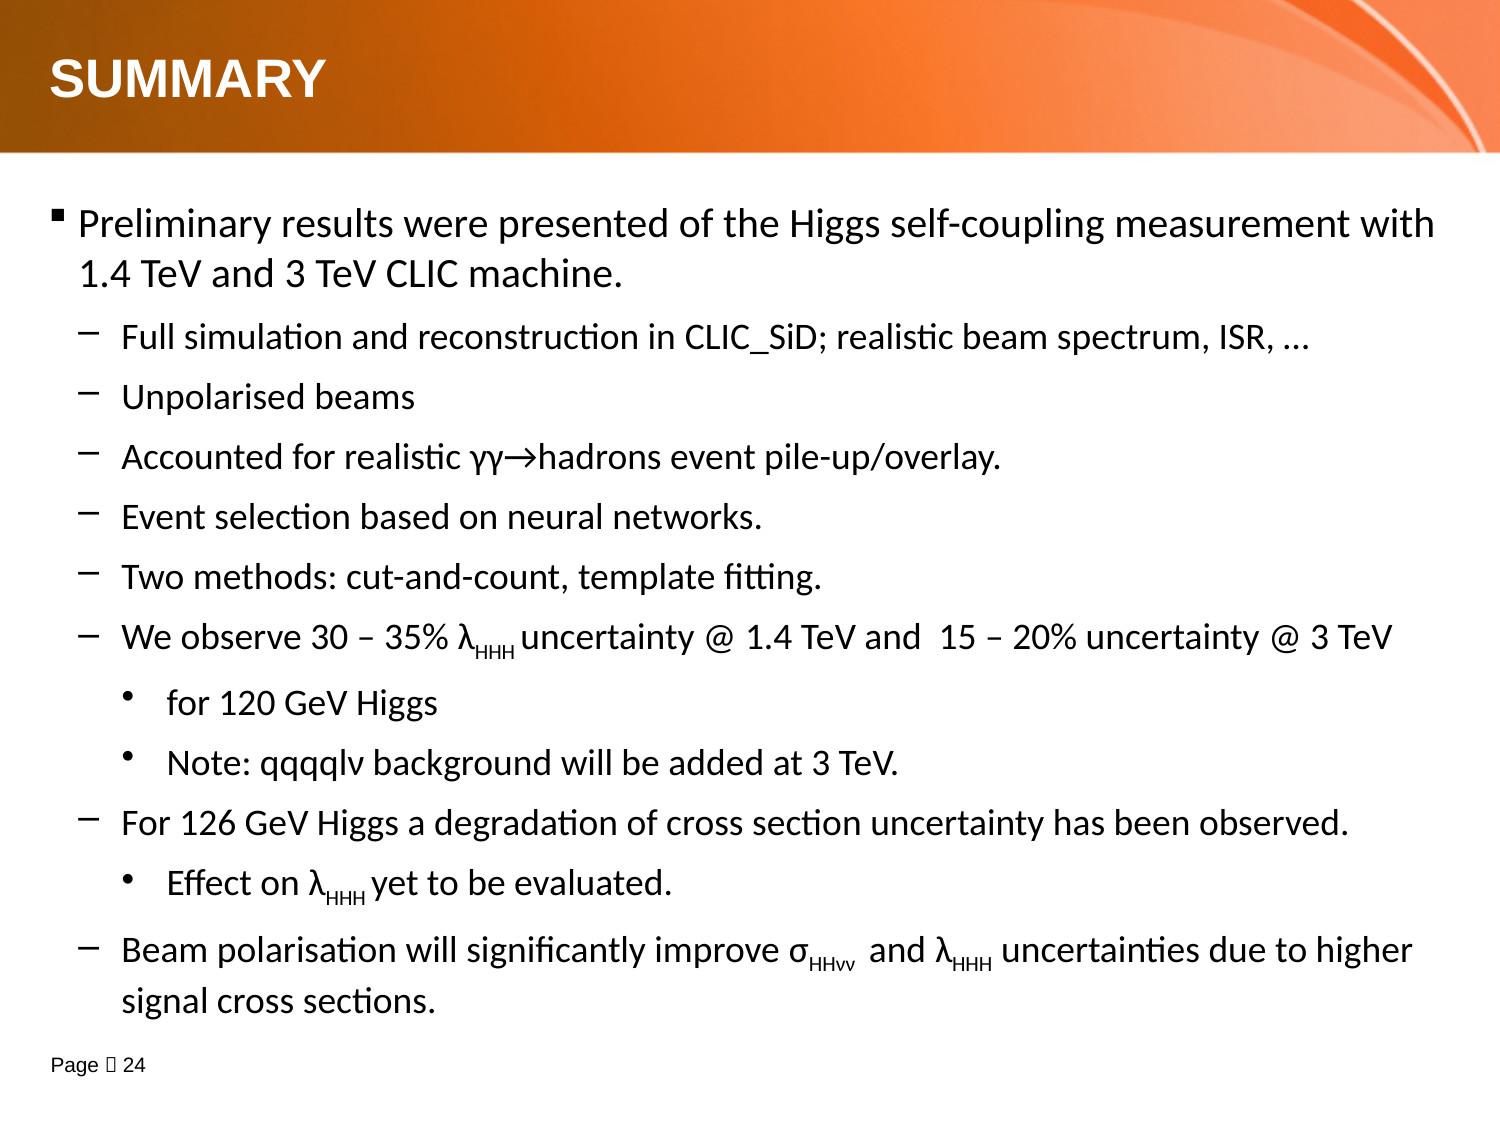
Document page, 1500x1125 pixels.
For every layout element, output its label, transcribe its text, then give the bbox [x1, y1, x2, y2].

picture [0, 0, 1500, 1125]
list Preliminary results were presented of the Higgs self-coupling measurement with 1.4 TeV and 3 TeV CLIC machine. Full simulation and reconstruction in CLIC_SiD; realistic beam spectrum, ISR, … Unpolarised beams Accounted for realistic γγ→hadrons event pile-up/overlay. Event selection based on neural networks. Two methods: cut-and-count, template fitting. We observe 30 – 35% λHHH uncertainty @ 1.4 TeV and 15 – 20% uncertainty @ 3 TeV for 120 GeV Higgs Note: qqqqlν background will be added at 3 TeV. For 126 GeV Higgs a degradation of cross section uncertainty has been observed. Effect on λHHH yet to be evaluated. Beam polarisation will significantly improve σHHνν and λHHH uncertainties due to higher signal cross sections. [48, 195, 1452, 1100]
title Summary [48, 43, 1448, 150]
